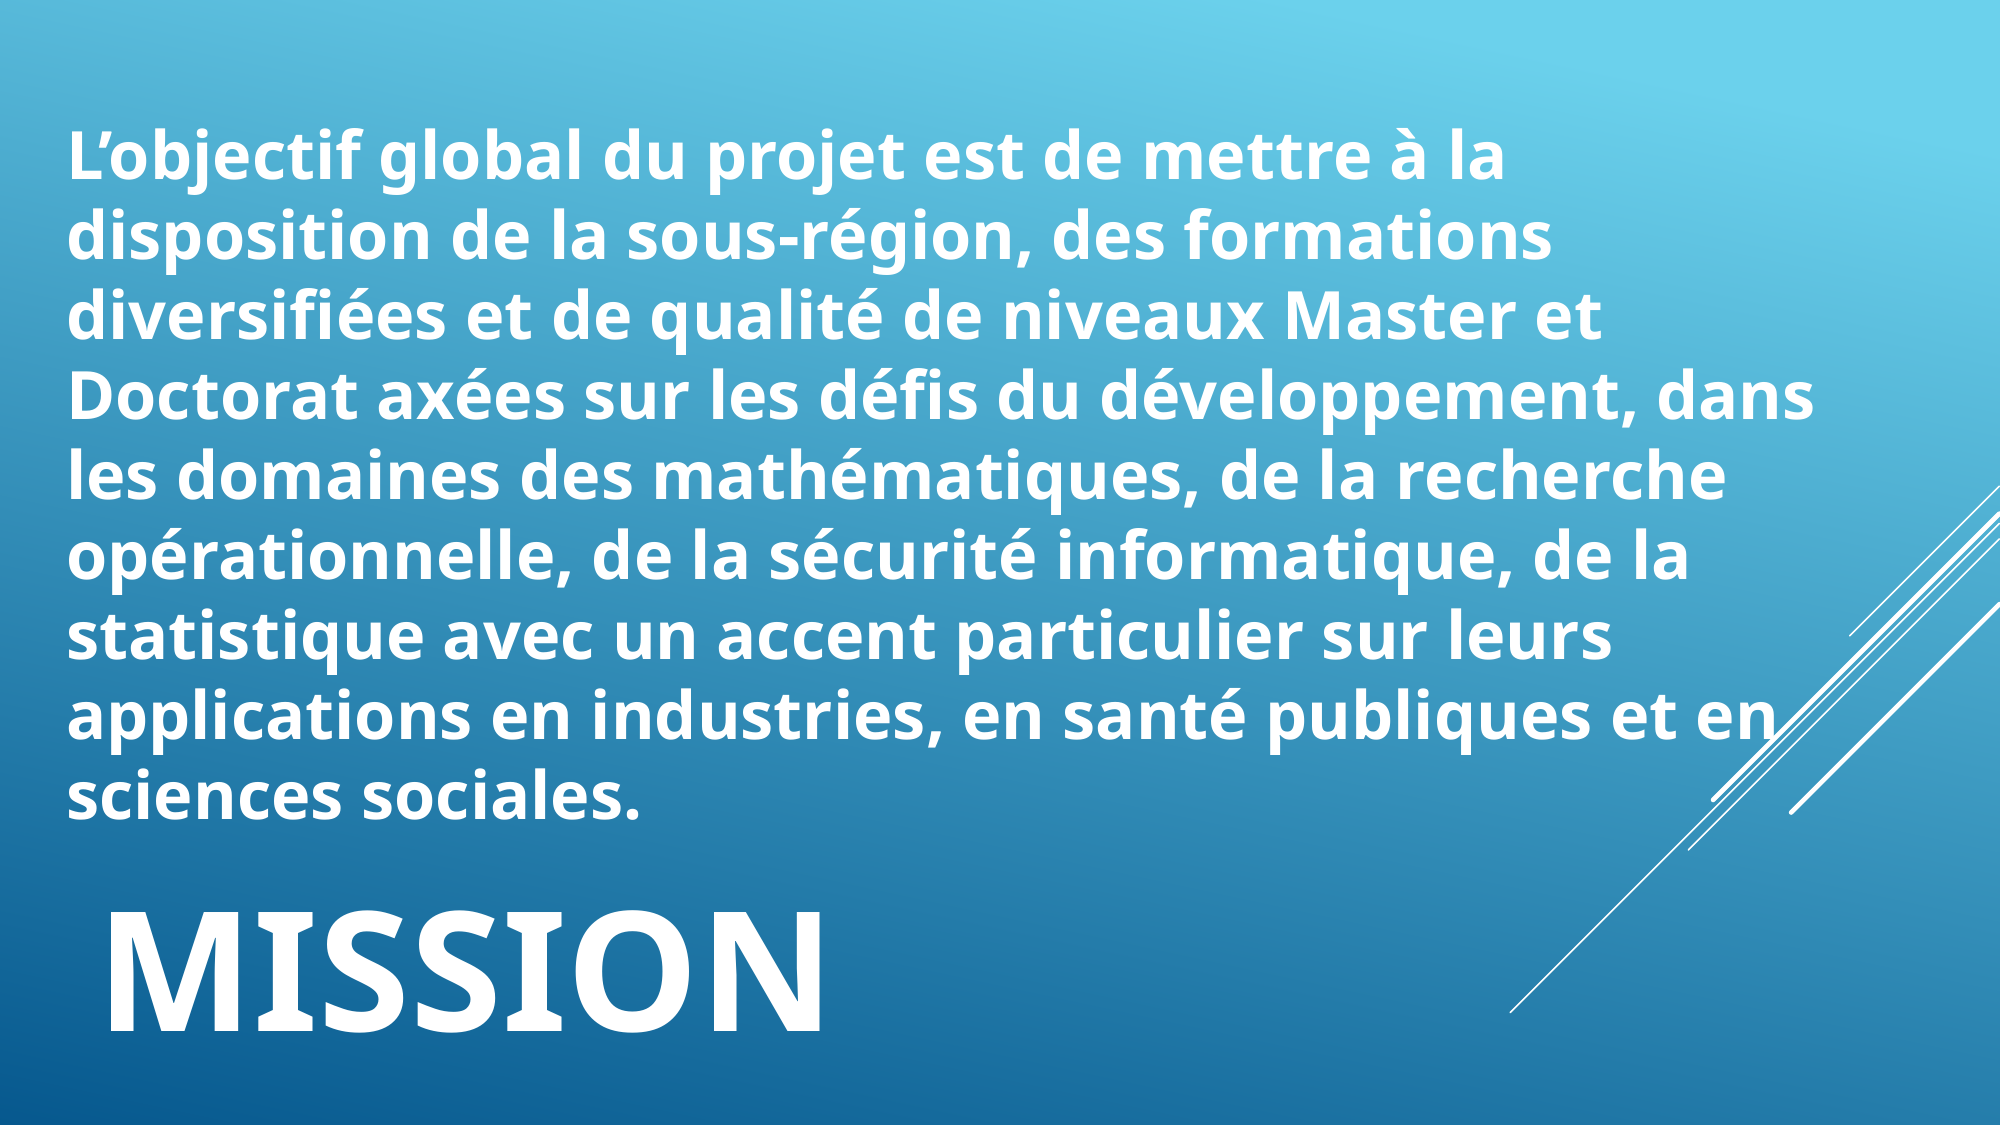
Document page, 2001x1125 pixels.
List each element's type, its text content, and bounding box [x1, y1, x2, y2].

list L’objectif global du projet est de mettre à la disposition de la sous-région, des formations diversifiées et de qualité de niveaux Master et Doctorat axées sur les défis du développement, dans les domaines des mathématiques, de la recherche opérationnelle, de la sécurité informatique, de la statistique avec un accent particulier sur leurs applications en industries, en santé publiques et en sciences sociales. [51, 141, 1860, 804]
title Mission [81, 840, 1482, 1088]
